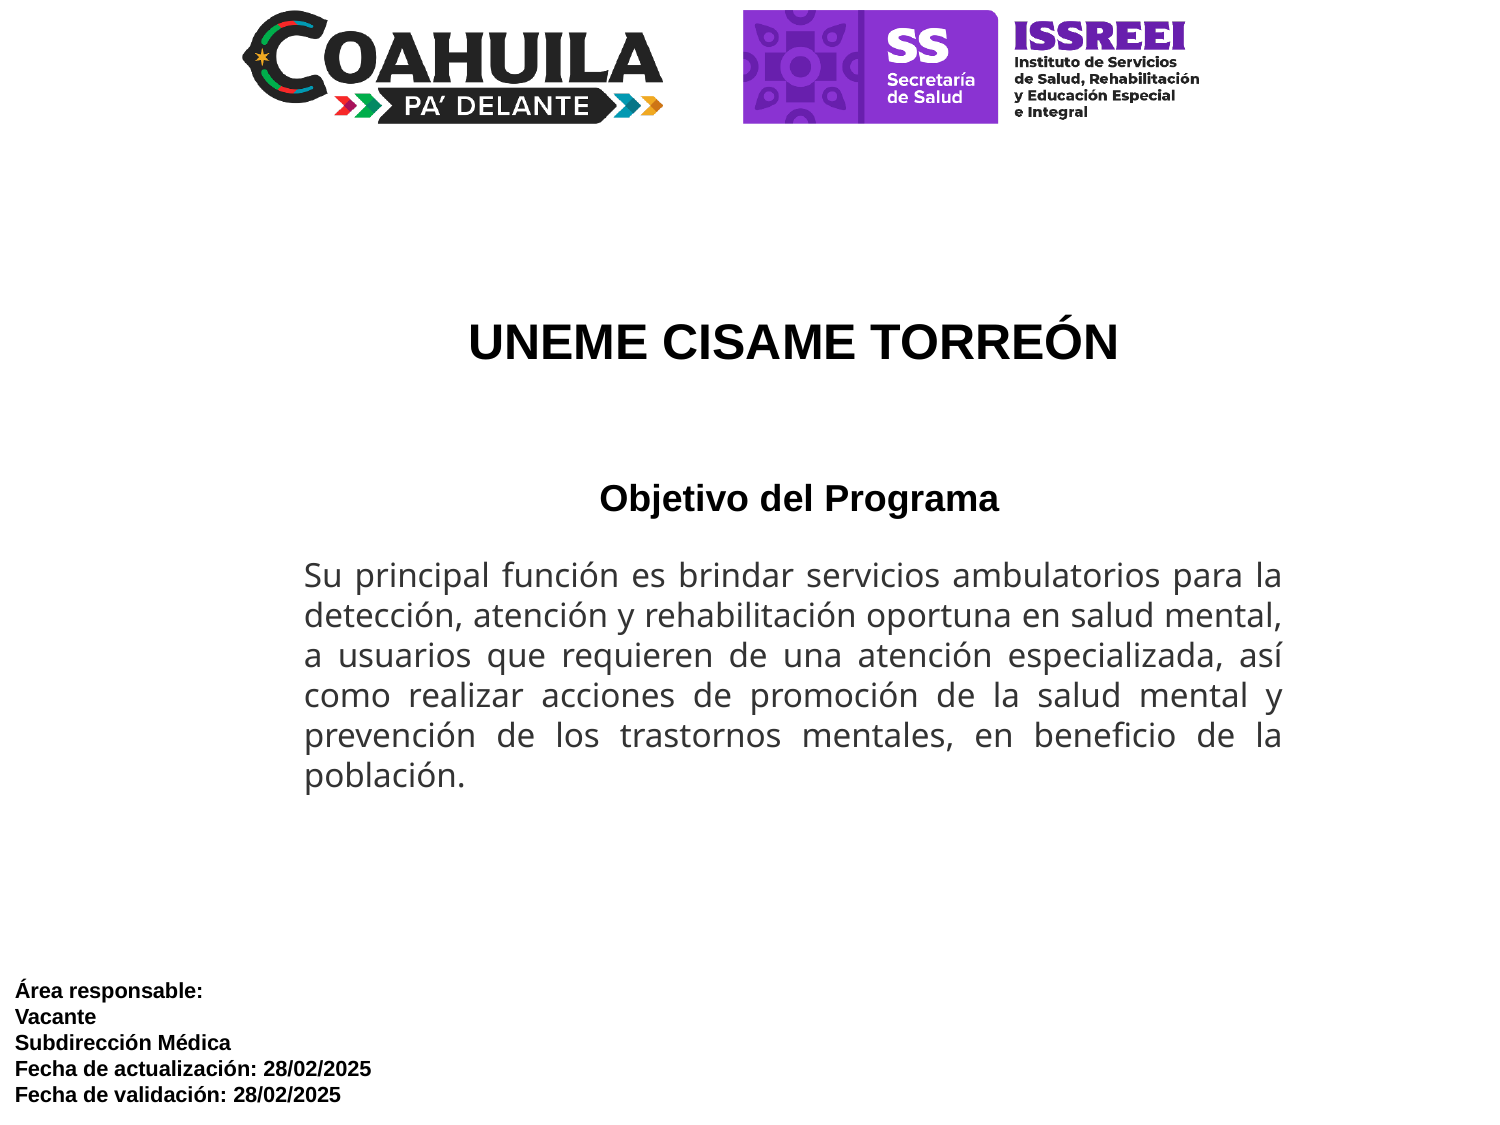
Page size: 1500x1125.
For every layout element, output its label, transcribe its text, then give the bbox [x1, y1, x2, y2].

picture [227, 0, 1235, 138]
text_box UNEME CISAME TORREÓN Objetivo del Programa Su principal función es brindar servicios ambulatorios para la detección, atención y rehabilitación oportuna en salud mental, a usuarios que requieren de una atención especializada, así como realizar acciones de promoción de la salud mental y prevención de los trastornos mentales, en beneficio de la población. [289, 267, 1300, 941]
